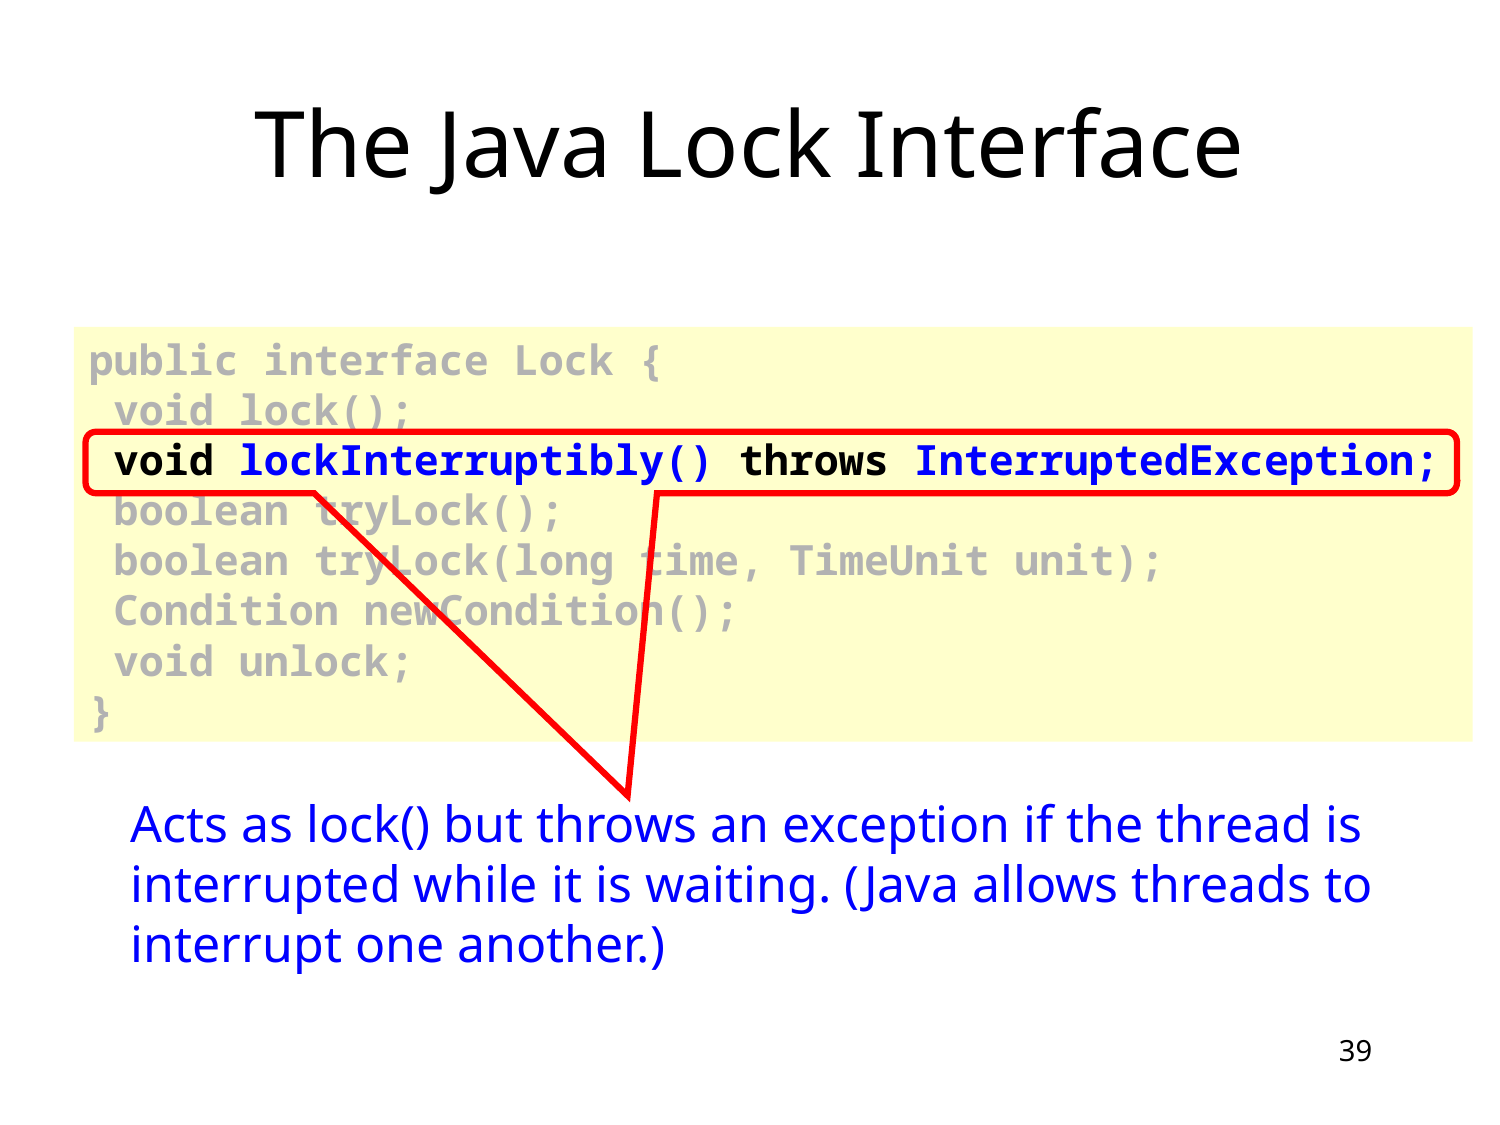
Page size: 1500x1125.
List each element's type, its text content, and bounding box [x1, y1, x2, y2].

text_box Acts as lock() but throws an exception if the thread is interrupted while it is waiting. (Java allows threads to interrupt one another.) [115, 784, 1431, 980]
title The Java Lock Interface [112, 46, 1388, 235]
slide_number 39 [1074, 1024, 1388, 1101]
text_box public interface Lock { void lock(); void lockInterruptibly() throws InterruptedException; boolean tryLock(); boolean tryLock(long time, TimeUnit unit); Condition newCondition(); void unlock; } [73, 326, 1473, 742]
text_box [85, 431, 1458, 784]
